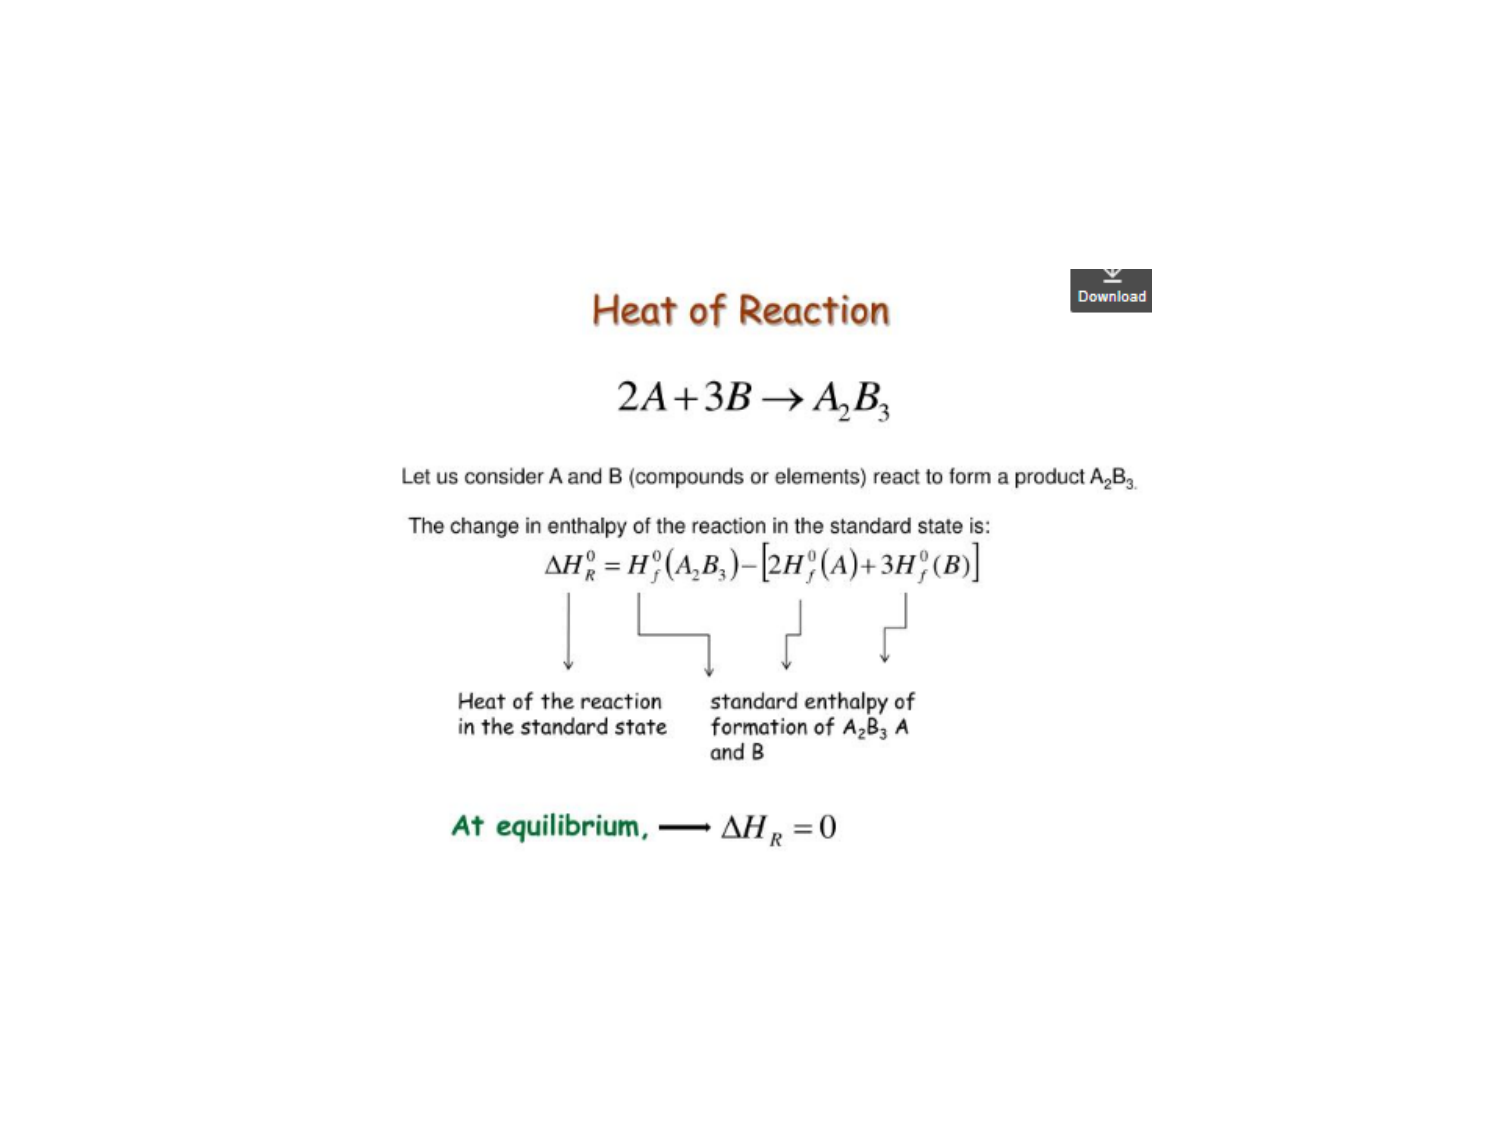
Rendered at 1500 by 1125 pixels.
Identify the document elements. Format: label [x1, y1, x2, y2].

picture [348, 269, 1152, 856]
